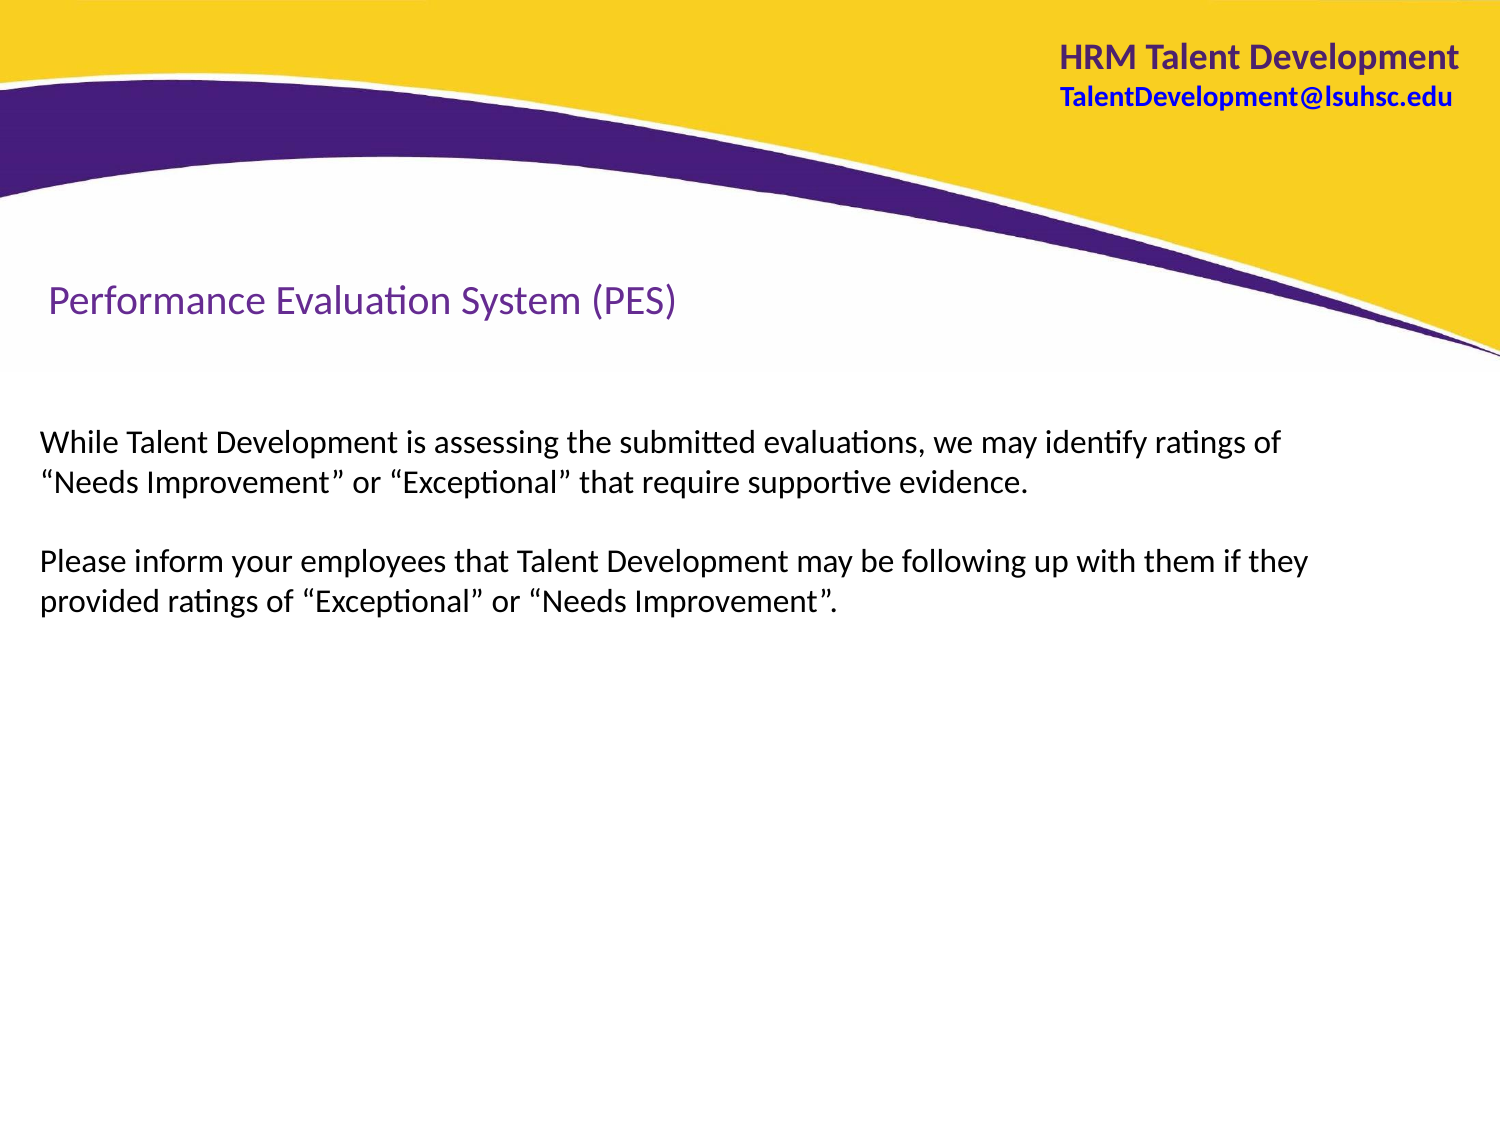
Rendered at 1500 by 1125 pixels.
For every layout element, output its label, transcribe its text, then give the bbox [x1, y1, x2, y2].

text_box Performance Evaluation System (PES) [33, 265, 693, 331]
text_box HRM Talent Development TalentDevelopment@lsuhsc.edu [887, 24, 1475, 163]
picture [0, 0, 1500, 372]
text_box While Talent Development is assessing the submitted evaluations, we may identify ratings of “Needs Improvement” or “Exceptional” that require supportive evidence. Please inform your employees that Talent Development may be following up with them if they provided ratings of “Exceptional” or “Needs Improvement”. [25, 412, 1363, 627]
